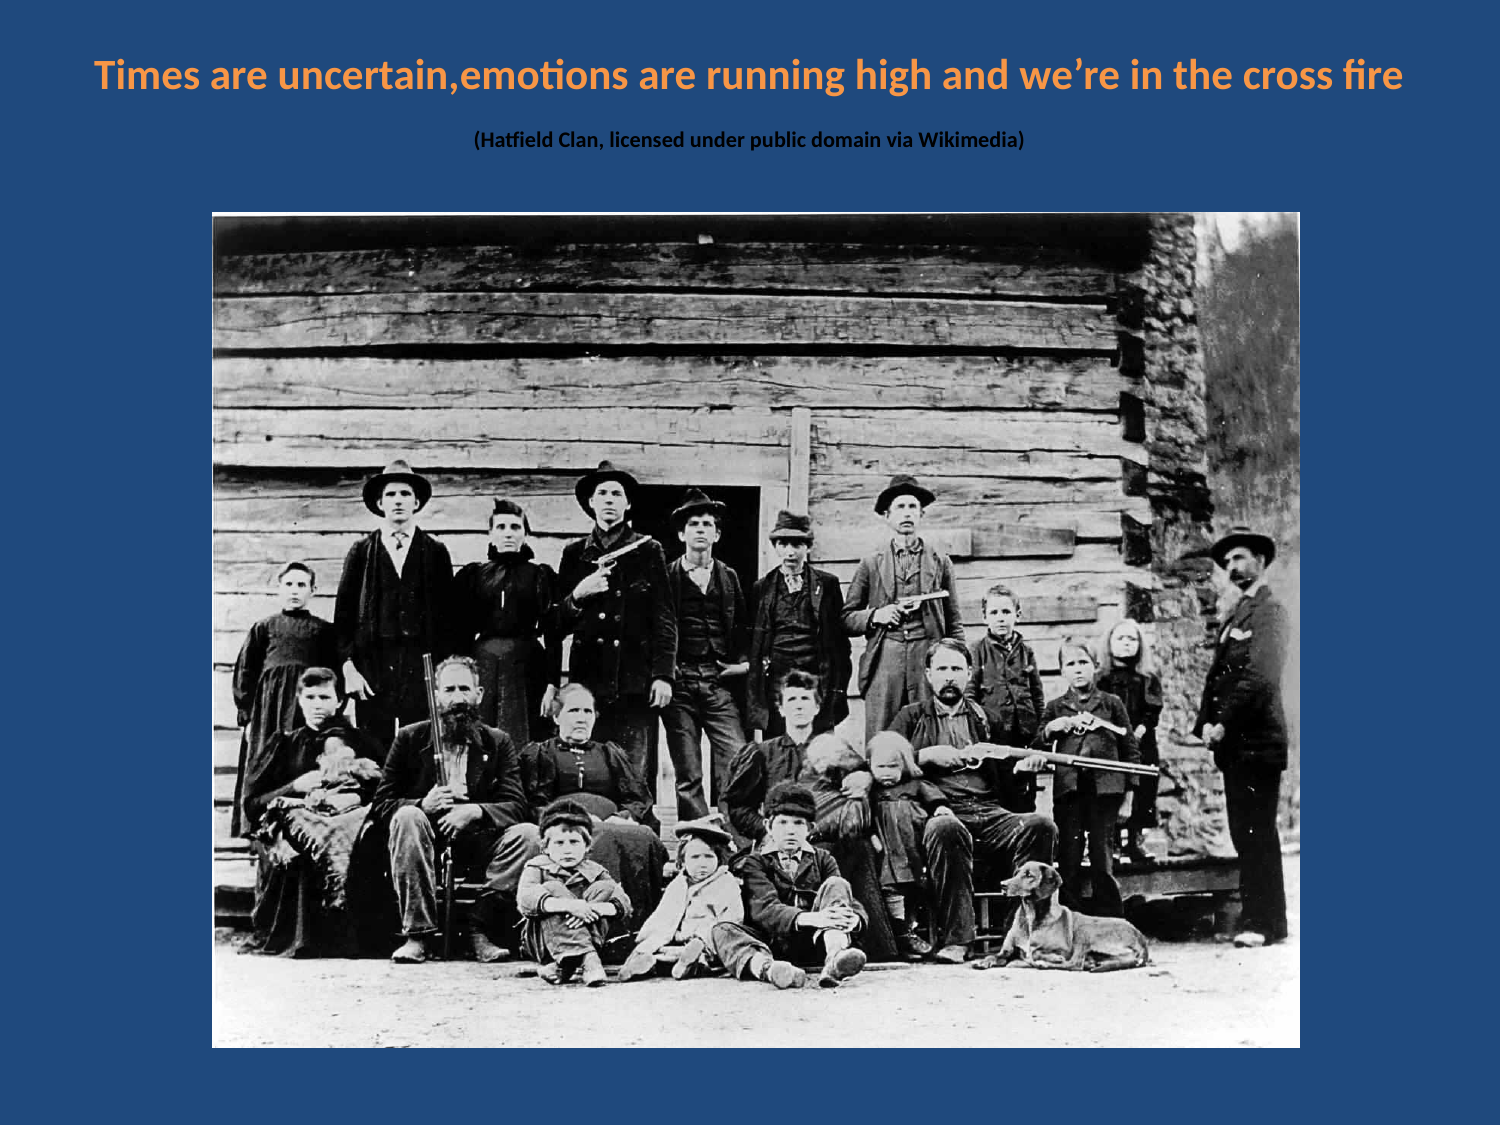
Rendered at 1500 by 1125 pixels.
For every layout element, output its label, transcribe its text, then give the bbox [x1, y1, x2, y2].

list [212, 212, 1301, 1048]
title Times are uncertain,emotions are running high and we’re in the cross fire (Hatfield Clan, licensed under public domain via Wikimedia) [75, 12, 1425, 213]
